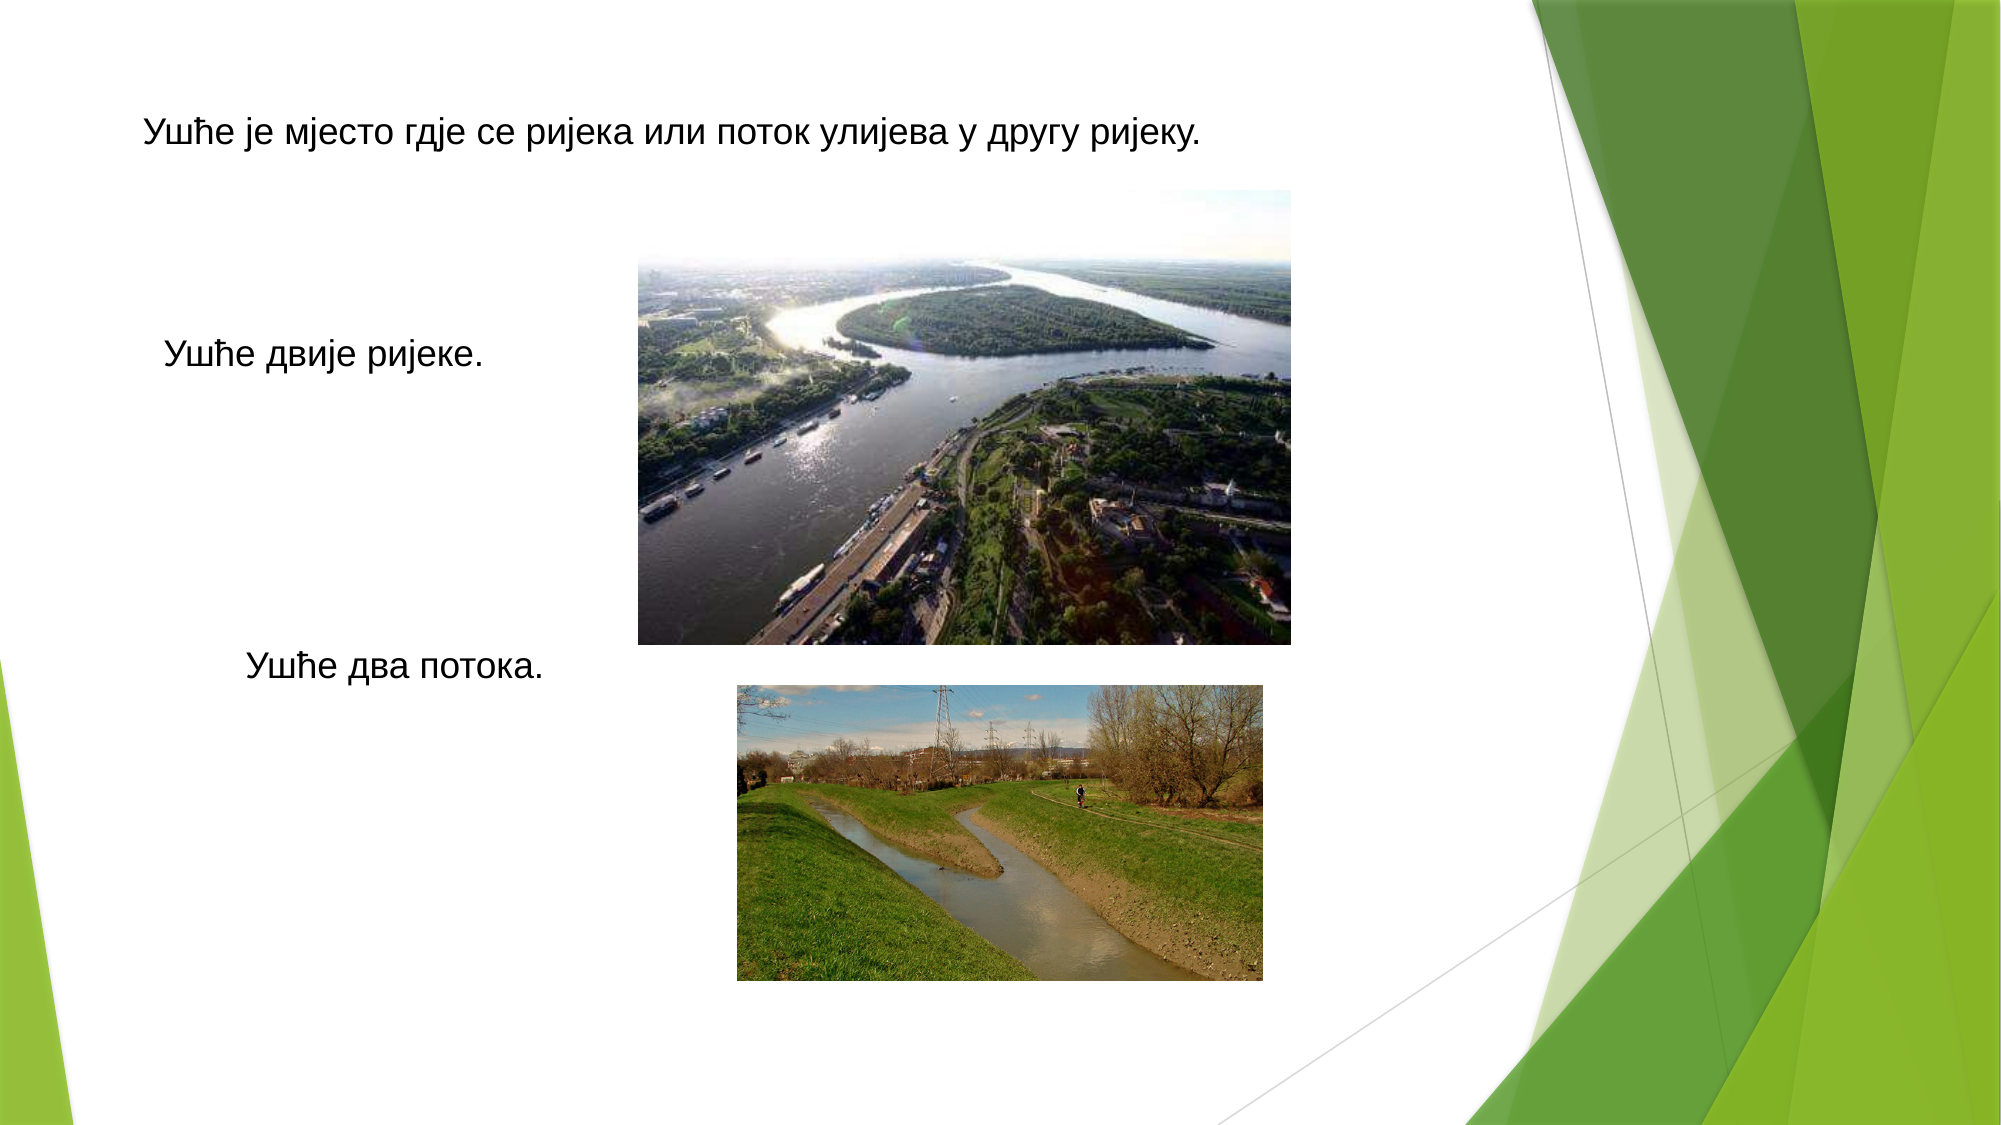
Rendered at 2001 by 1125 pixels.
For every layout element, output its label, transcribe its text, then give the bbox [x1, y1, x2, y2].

picture [638, 190, 1292, 645]
title Ушће је мјесто гдје се ријека или поток улијева у другу ријеку. Ушће двије ријеке. Ушће два потока. [127, 99, 1680, 1057]
picture [737, 684, 1264, 982]
